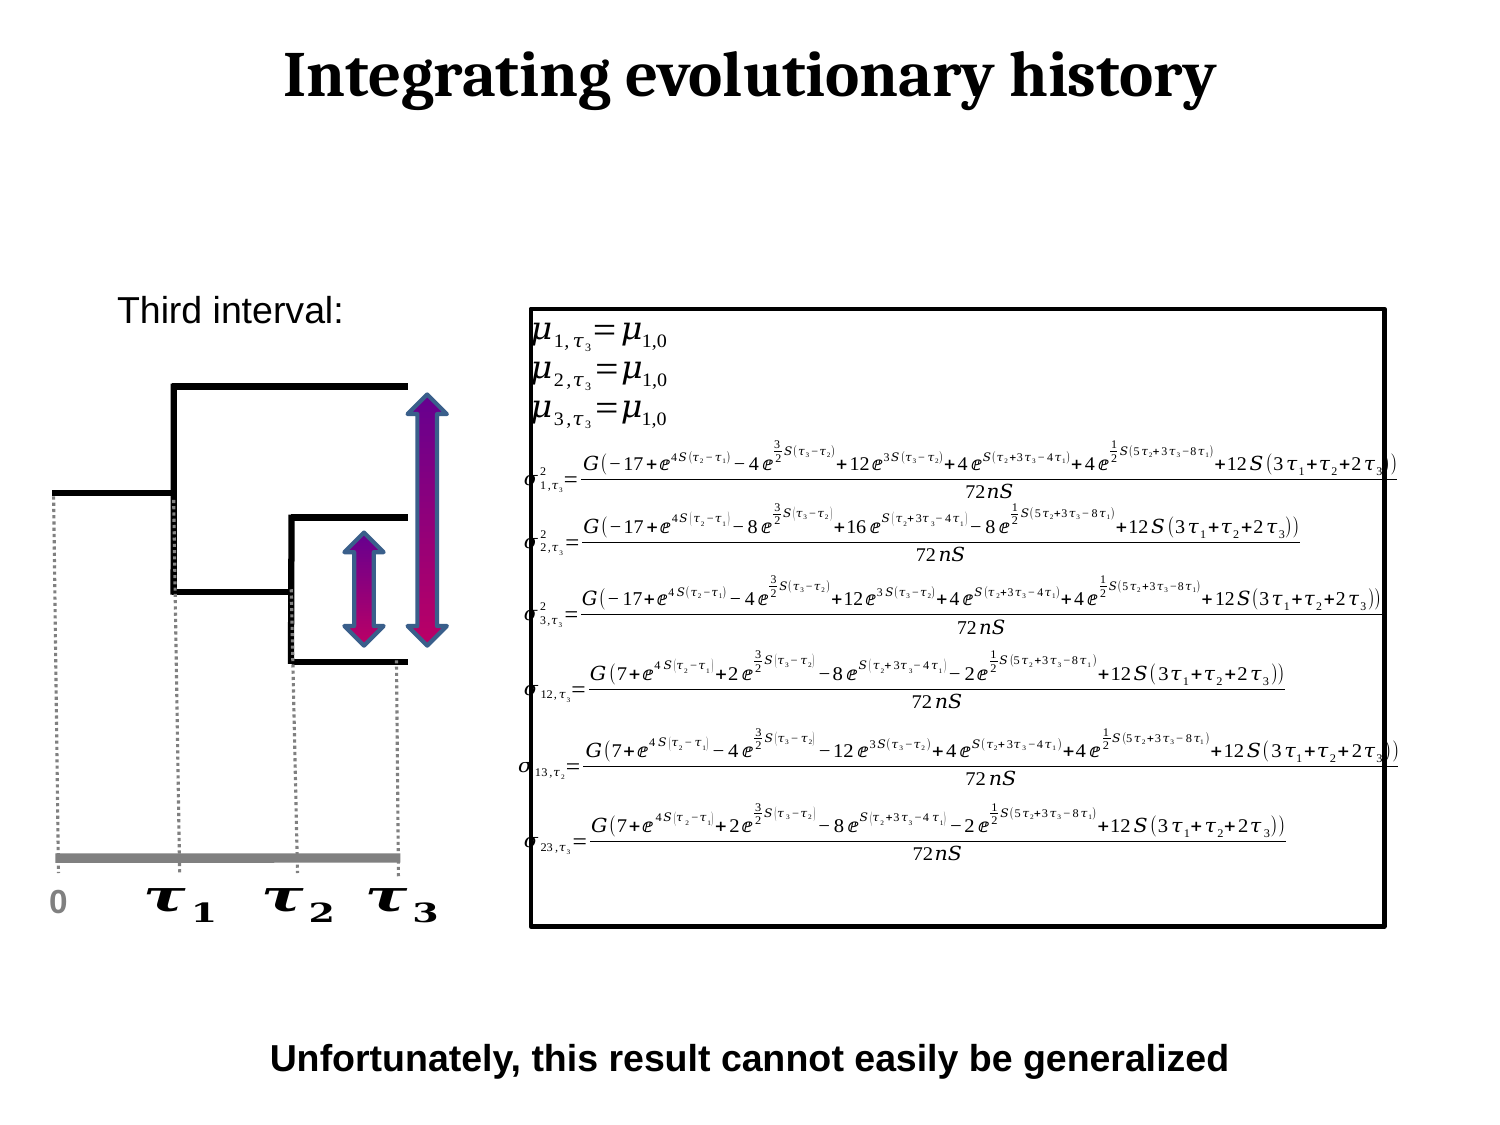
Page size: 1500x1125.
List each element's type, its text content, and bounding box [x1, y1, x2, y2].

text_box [290, 588, 298, 857]
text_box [290, 867, 298, 874]
text_box Third interval: [102, 278, 359, 339]
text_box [53, 496, 59, 874]
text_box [51, 383, 409, 665]
text_box Unfortunately, this result cannot easily be generalized [0, 1026, 1500, 1087]
text_box [529, 307, 1387, 929]
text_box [173, 499, 180, 857]
text_box [413, 392, 449, 648]
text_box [173, 867, 180, 874]
text_box 0 [34, 872, 83, 928]
text_box Integrating evolutionary history [0, 24, 1500, 118]
